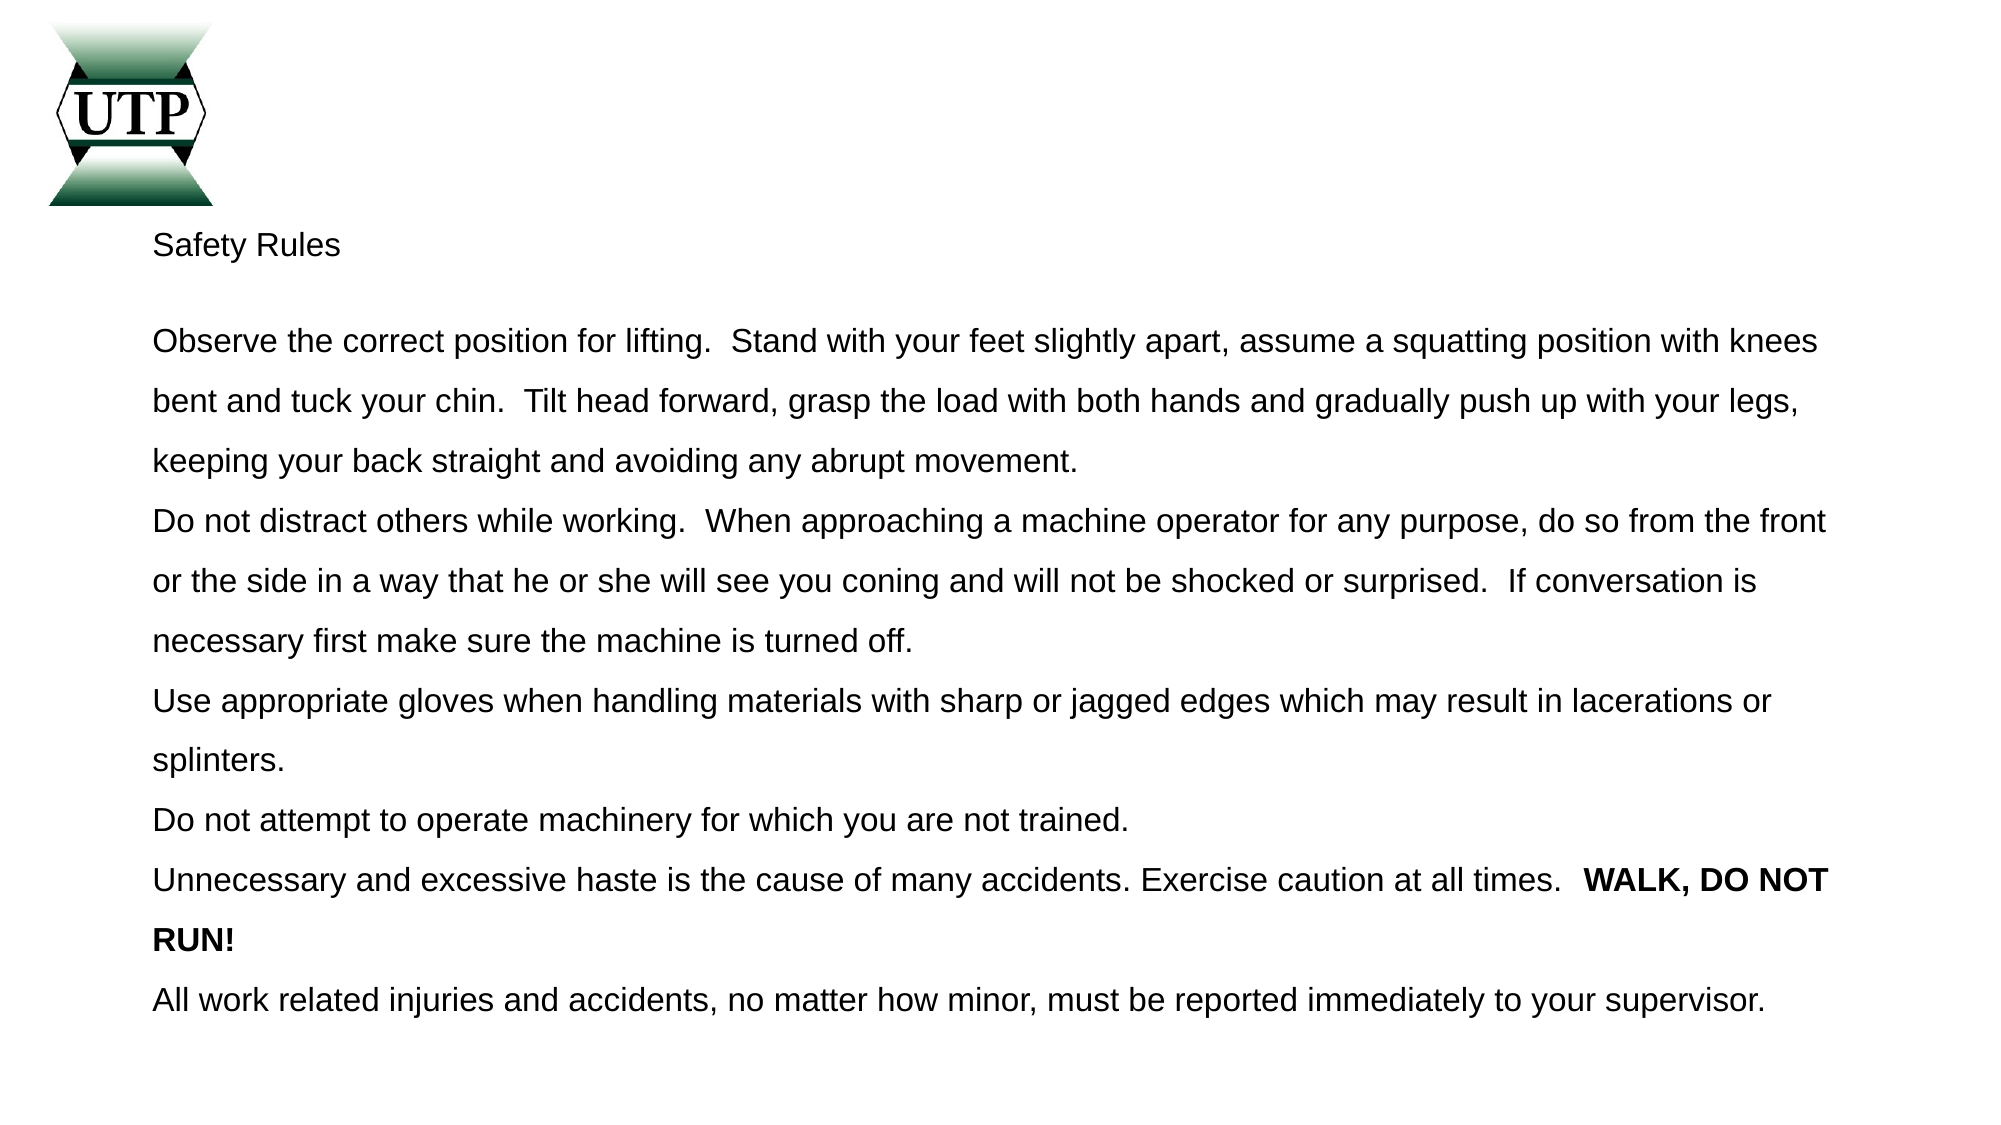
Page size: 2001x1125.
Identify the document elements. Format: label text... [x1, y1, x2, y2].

list Safety Rules Observe the correct position for lifting. Stand with your feet slightly apart, assume a squatting position with knees bent and tuck your chin. Tilt head forward, grasp the load with both hands and gradually push up with your legs, keeping your back straight and avoiding any abrupt movement. Do not distract others while working. When approaching a machine operator for any purpose, do so from the front or the side in a way that he or she will see you coning and will not be shocked or surprised. If conversation is necessary first make sure the machine is turned off. Use appropriate gloves when handling materials with sharp or jagged edges which may result in lacerations or splinters. Do not attempt to operate machinery for which you are not trained. Unnecessary and excessive haste is the cause of many accidents. Exercise caution at all times. WALK, DO NOT RUN! All work related injuries and accidents, no matter how minor, must be reported immediately to your supervisor. [137, 220, 1863, 1014]
picture [47, 19, 215, 206]
